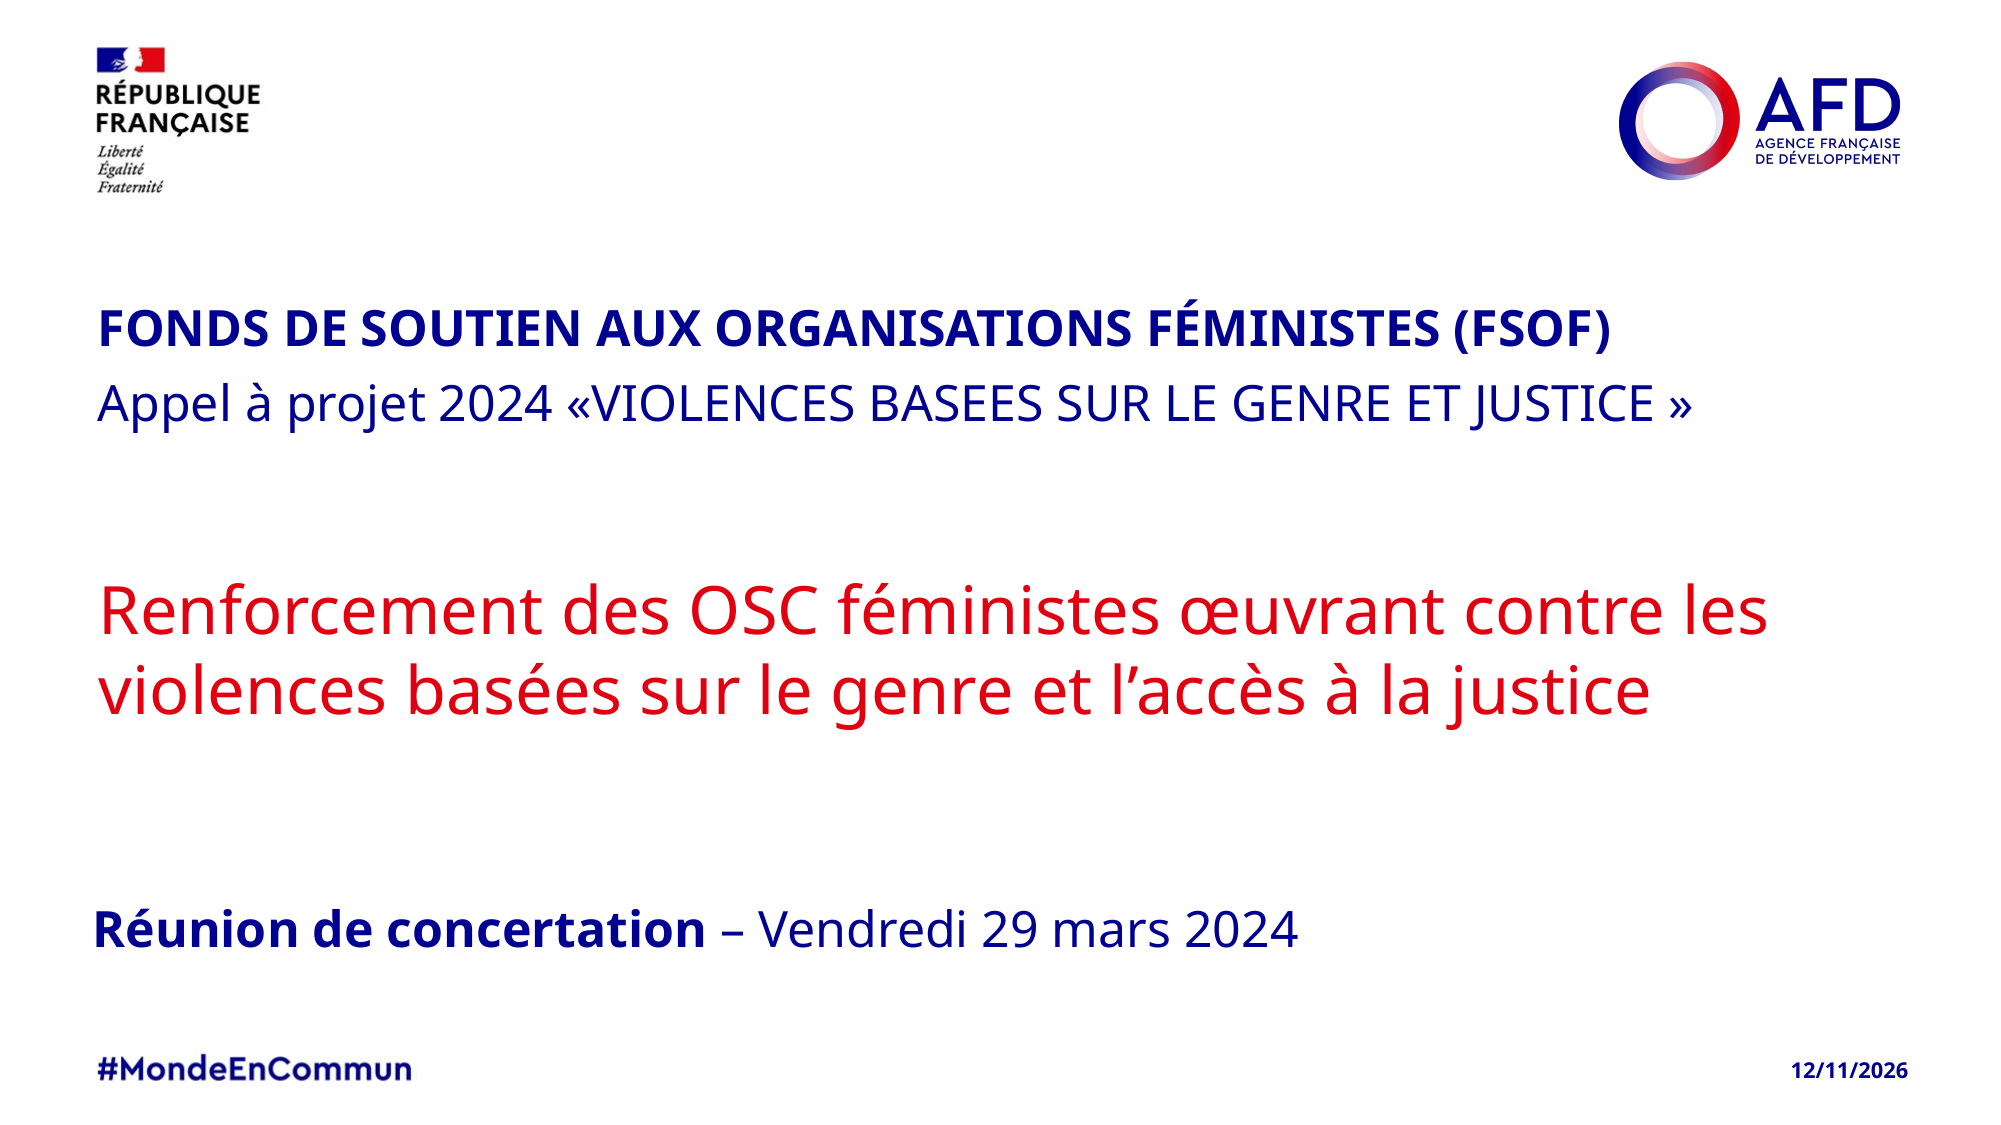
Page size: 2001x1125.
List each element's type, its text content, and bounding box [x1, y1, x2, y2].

text_box Renforcement des OSC féministes œuvrant contre les violences basées sur le genre et l’accès à la justice [83, 560, 1915, 735]
picture [69, 17, 288, 218]
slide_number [1510, 1050, 1924, 1093]
picture [1564, 7, 1955, 235]
list Appel à projet 2024 «VIOLENCES BASEES SUR LE GENRE ET JUSTICE » [82, 364, 1914, 488]
title Fonds de Soutien aux Organisations Féministes (FSOF) [82, 205, 1914, 364]
picture [75, 1031, 436, 1105]
